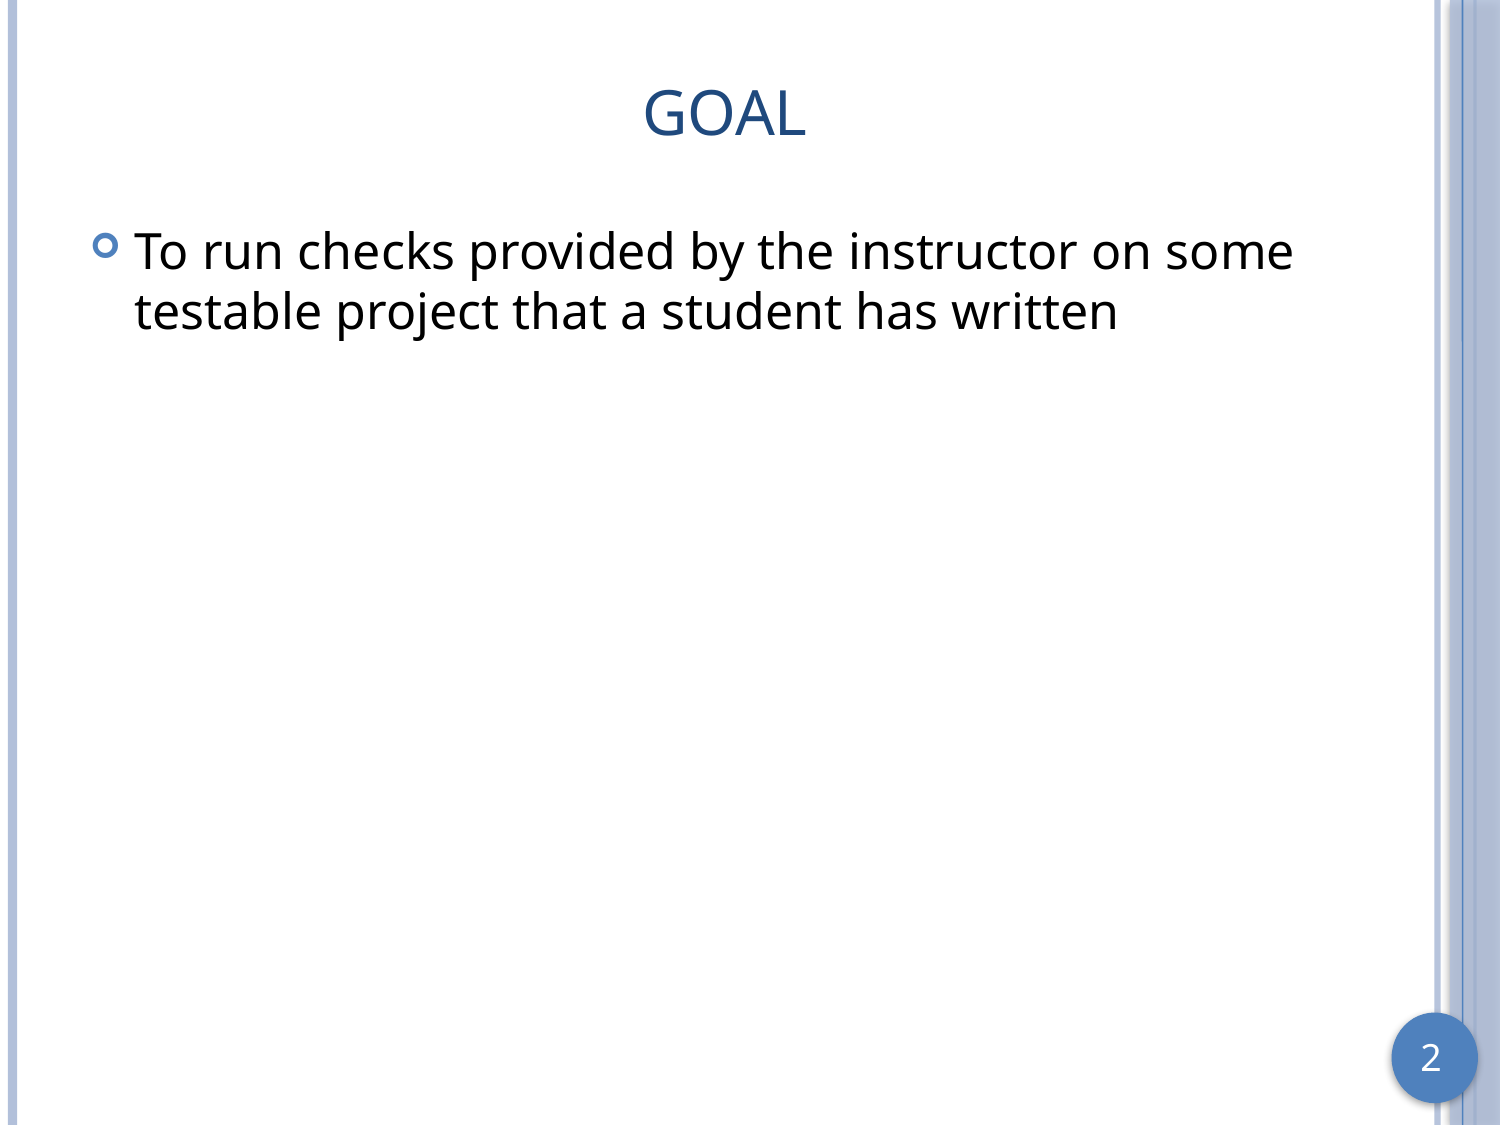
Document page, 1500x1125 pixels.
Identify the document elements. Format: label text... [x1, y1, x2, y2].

list To run checks provided by the instructor on some testable project that a student has written [75, 212, 1375, 1062]
title Goal [75, 45, 1375, 175]
